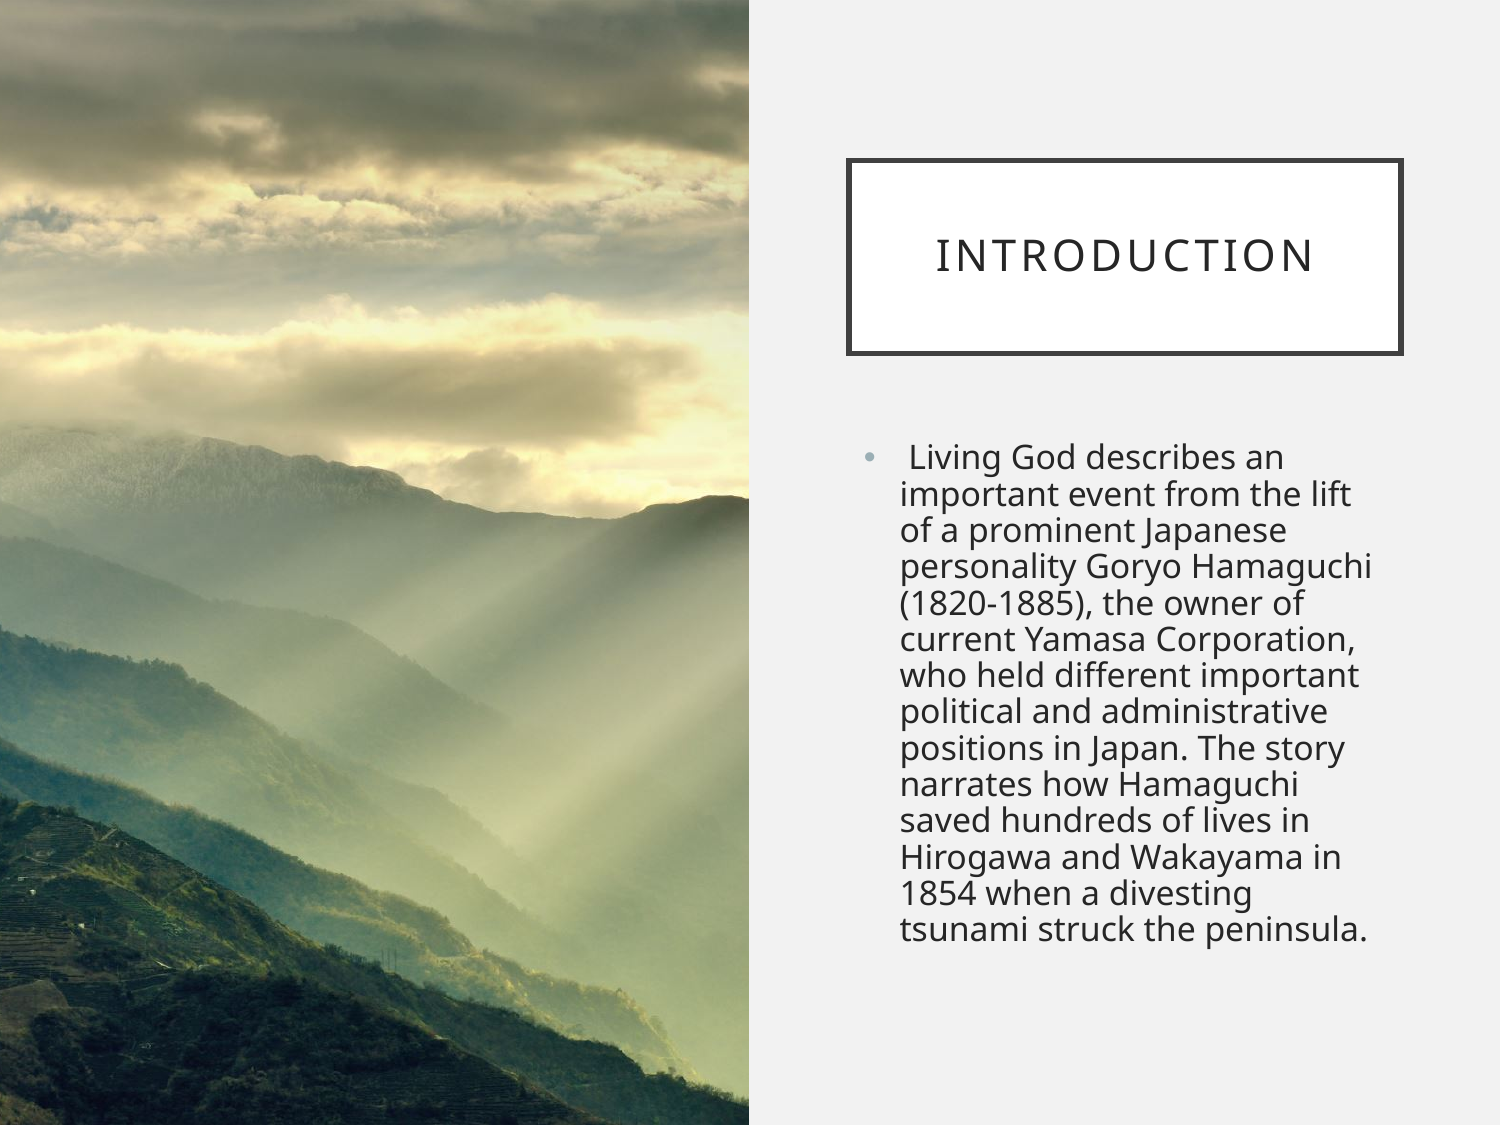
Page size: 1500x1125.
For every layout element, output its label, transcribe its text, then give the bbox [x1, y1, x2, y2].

picture [0, 0, 749, 1125]
list Living God describes an important event from the lift of a prominent Japanese personality Goryo Hamaguchi (1820-1885), the owner of current Yamasa Corporation, who held different important political and administrative positions in Japan. The story narrates how Hamaguchi saved hundreds of lives in Hirogawa and Wakayama in 1854 when a divesting tsunami struck the peninsula. [848, 433, 1401, 968]
title INTRODUCTION [846, 158, 1404, 356]
